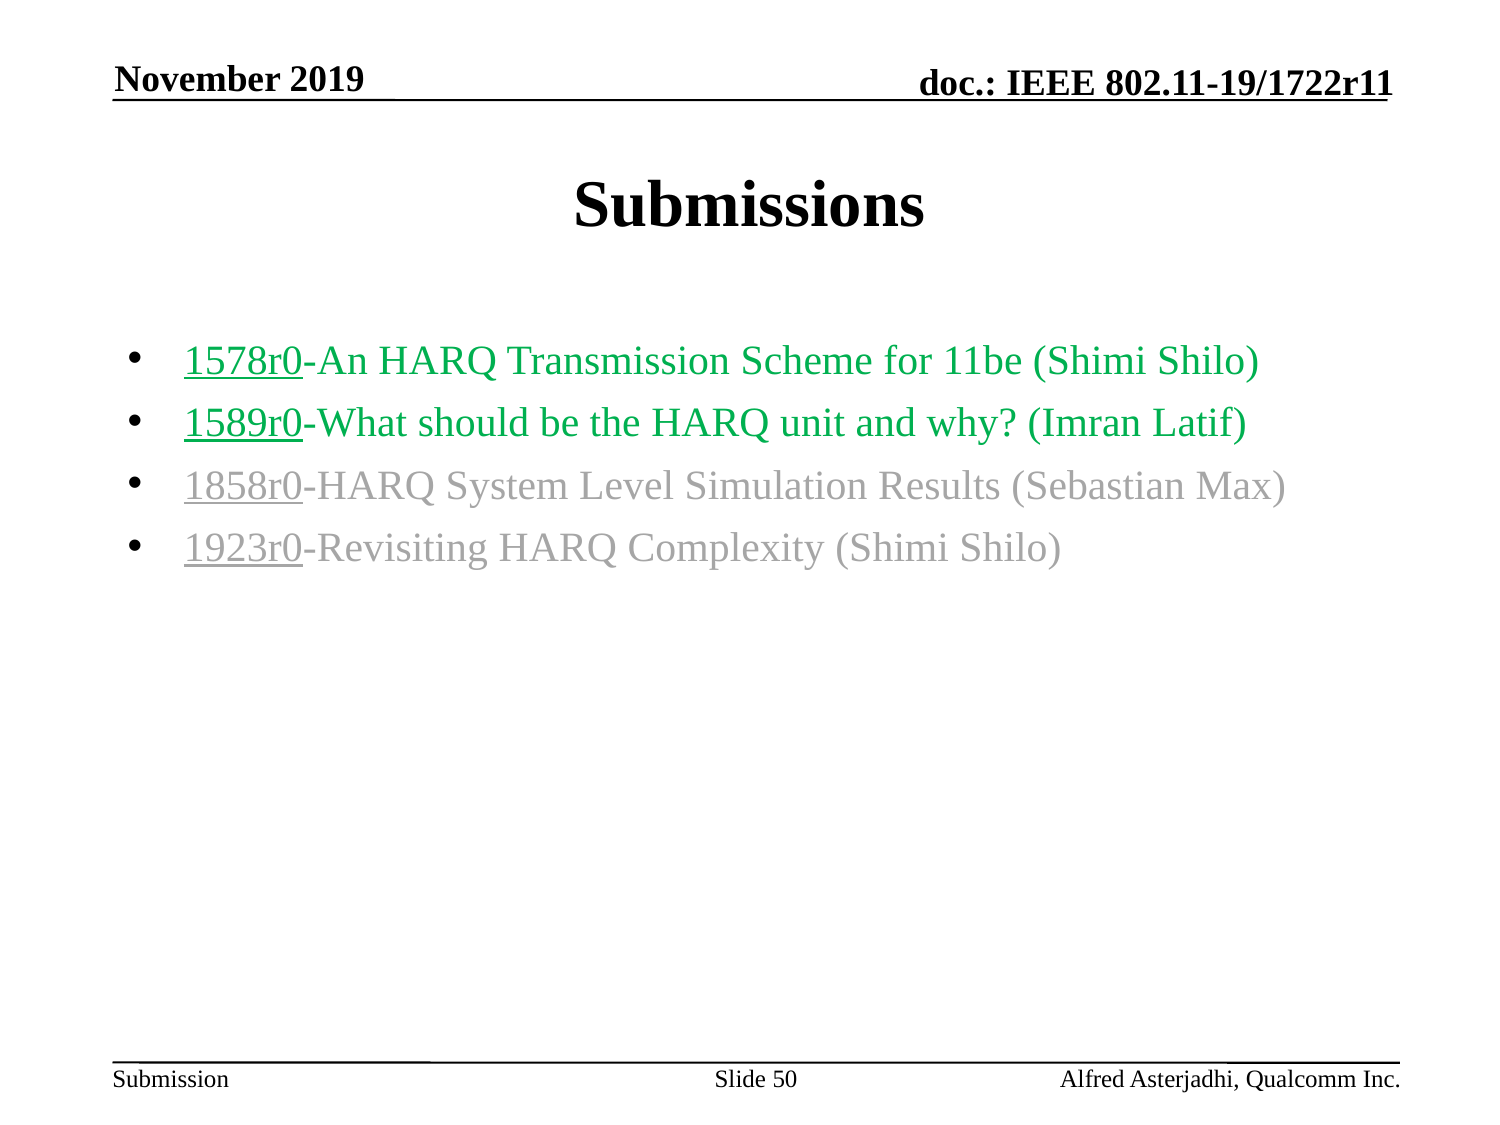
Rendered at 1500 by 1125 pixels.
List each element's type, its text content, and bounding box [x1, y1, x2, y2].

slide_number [114, 54, 423, 100]
slide_number Slide 50 [712, 1061, 800, 1123]
title Submissions [112, 112, 1388, 288]
list 1578r0-An HARQ Transmission Scheme for 11be (Shimi Shilo) 1589r0-What should be the HARQ unit and why? (Imran Latif) 1858r0-HARQ System Level Simulation Results (Sebastian Max) 1923r0-Revisiting HARQ Complexity (Shimi Shilo) [112, 324, 1388, 1000]
footer Alfred Asterjadhi, Qualcomm Inc. [878, 1061, 1402, 1093]
